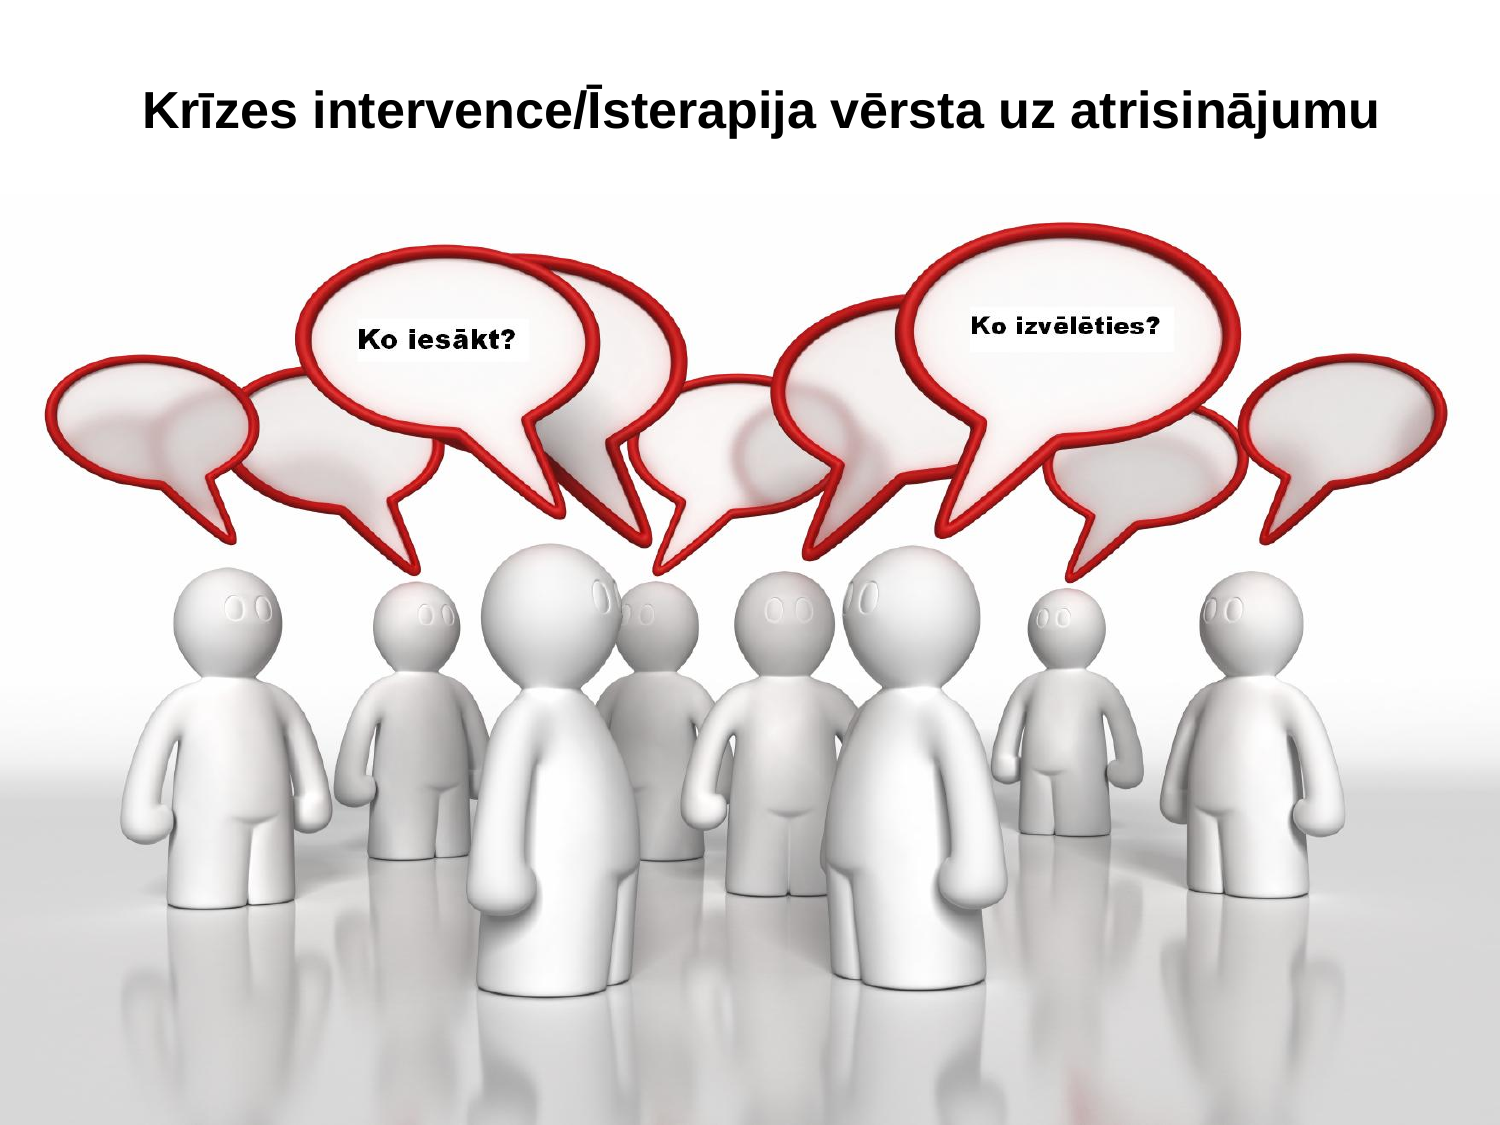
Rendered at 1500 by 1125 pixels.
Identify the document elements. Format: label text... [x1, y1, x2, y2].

picture [0, 194, 1500, 1125]
title Krīzes intervence/Īsterapija vērsta uz atrisinājumu [123, 31, 1399, 185]
